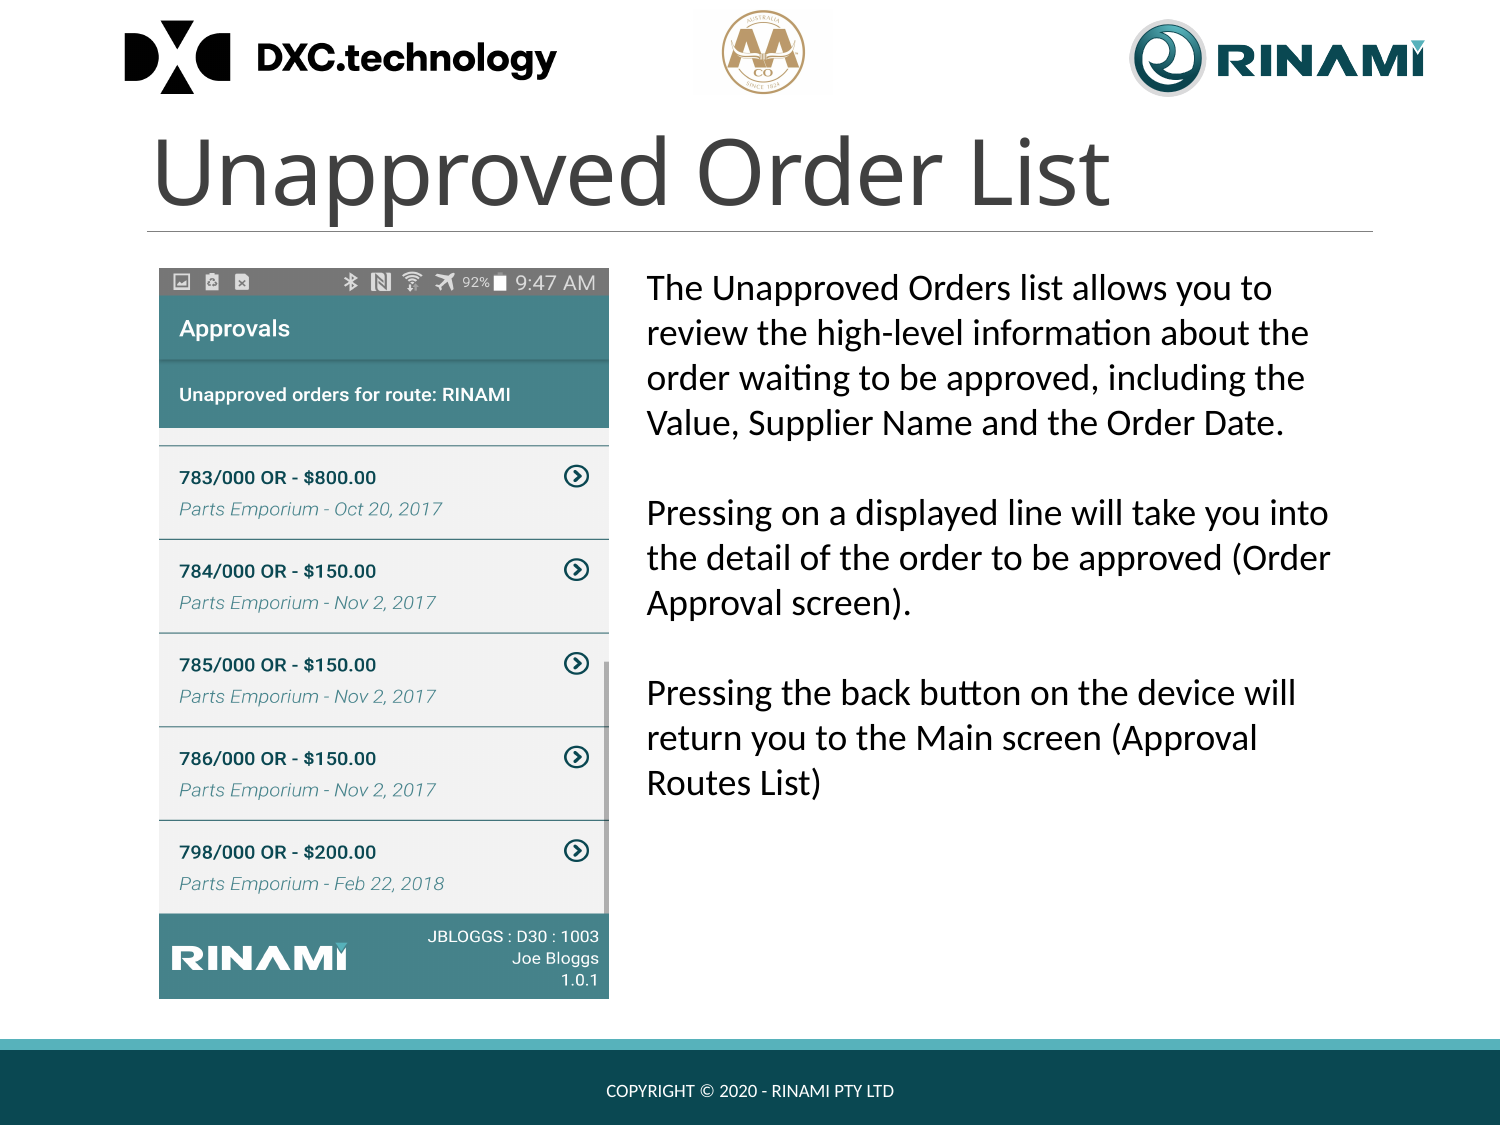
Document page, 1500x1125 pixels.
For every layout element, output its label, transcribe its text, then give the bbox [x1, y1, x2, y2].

picture [123, 18, 558, 96]
footer Copyright © 2020 - Rinami Pty Ltd [453, 1059, 1047, 1120]
picture [693, 8, 834, 96]
picture [1129, 19, 1425, 97]
text_box The Unapproved Orders list allows you to review the high-level information about the order waiting to be approved, including the Value, Supplier Name and the Order Date. Pressing on a displayed line will take you into the detail of the order to be approved (Order Approval screen). Pressing the back button on the device will return you to the Main screen (Approval Routes List) [631, 255, 1382, 811]
title Unapproved Order List [135, 47, 1373, 232]
picture [158, 267, 609, 999]
